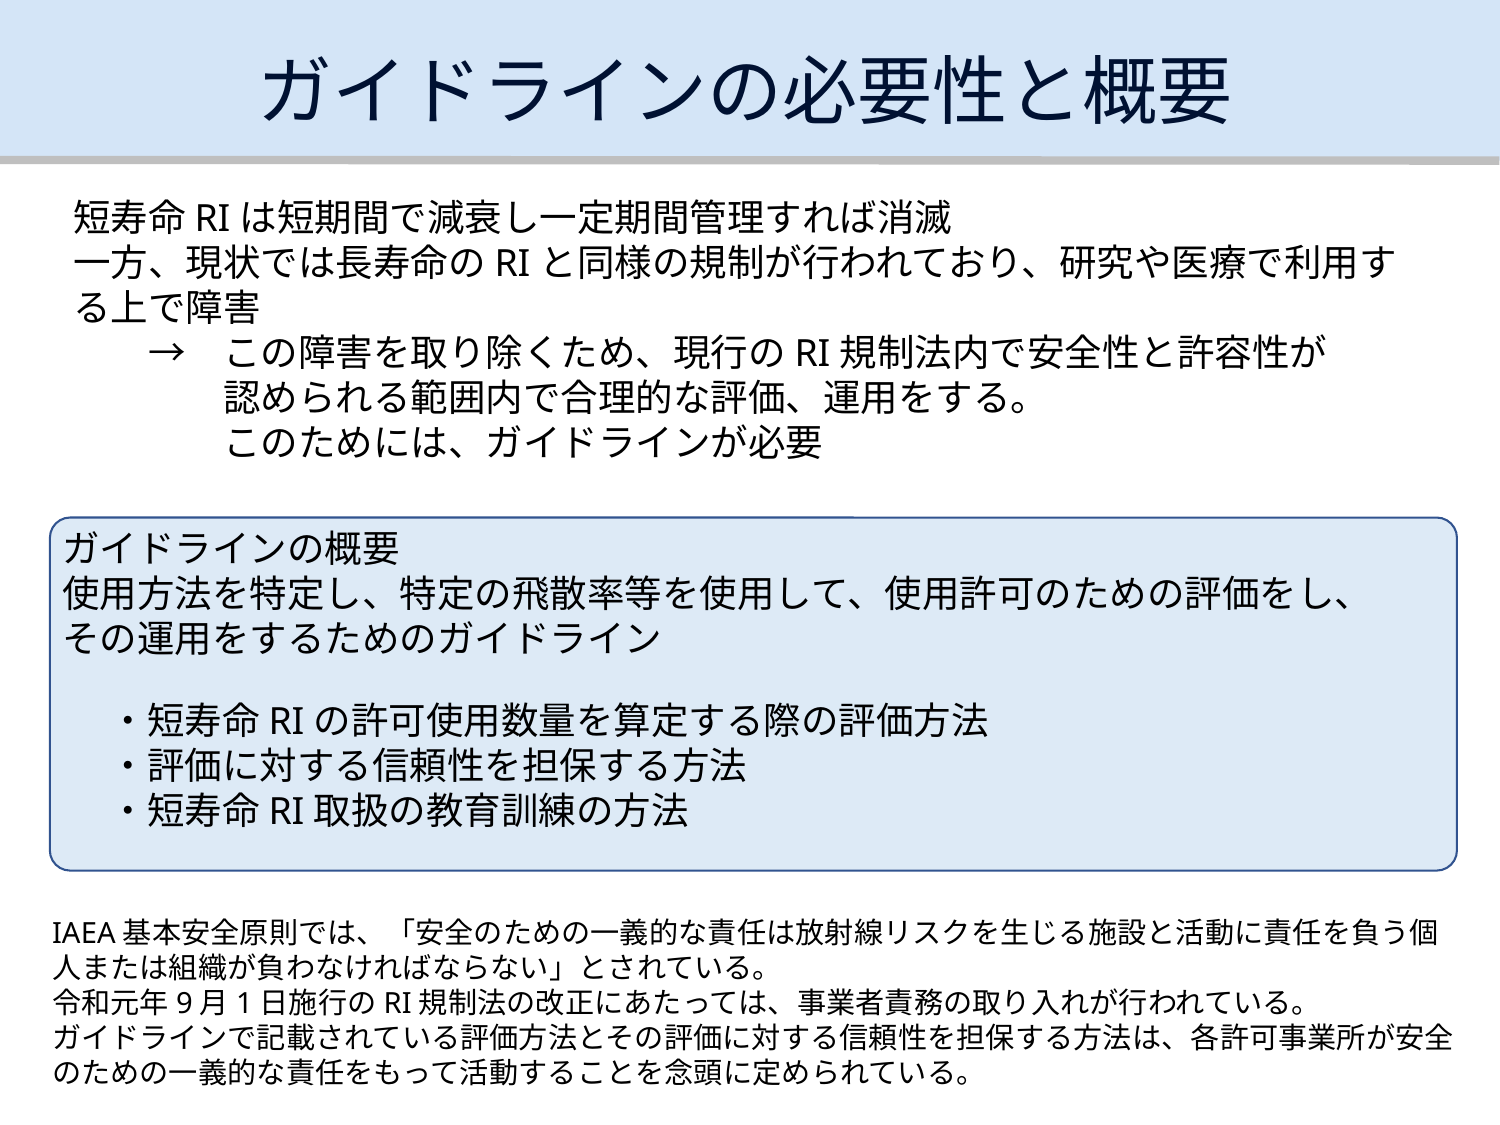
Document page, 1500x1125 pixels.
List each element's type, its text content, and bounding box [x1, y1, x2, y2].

text_box 短寿命RIは短期間で減衰し一定期間管理すれば消滅 一方、現状では長寿命のRIと同様の規制が行われており、研究や医療で利用する上で障害 → この障害を取り除くため、現行のRI規制法内で安全性と許容性が 認められる範囲内で合理的な評価、運用をする。 このためには、ガイドラインが必要 [58, 186, 1442, 471]
text_box ガイドラインの概要 使用方法を特定し、特定の飛散率等を使用して、使用許可のための評価をし、 その運用をするためのガイドライン [47, 517, 1442, 668]
text_box IAEA基本安全原則では、「安全のための一義的な責任は放射線リスクを生じる施設と活動に責任を負う個人または組織が負わなければならない」とされている。 令和元年9月1日施行のRI規制法の改正にあたっては、事業者責務の取り入れが行われている。 ガイドラインで記載されている評価方法とその評価に対する信頼性を担保する方法は、各許可事業所が安全のための一義的な責任をもって活動することを念頭に定められている。 [37, 907, 1470, 1098]
text_box [49, 518, 1457, 871]
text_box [0, 0, 1500, 161]
text_box ・短寿命RIの許可使用数量を算定する際の評価方法 ・評価に対する信頼性を担保する方法 ・短寿命RI取扱の教育訓練の方法 [94, 668, 1406, 840]
